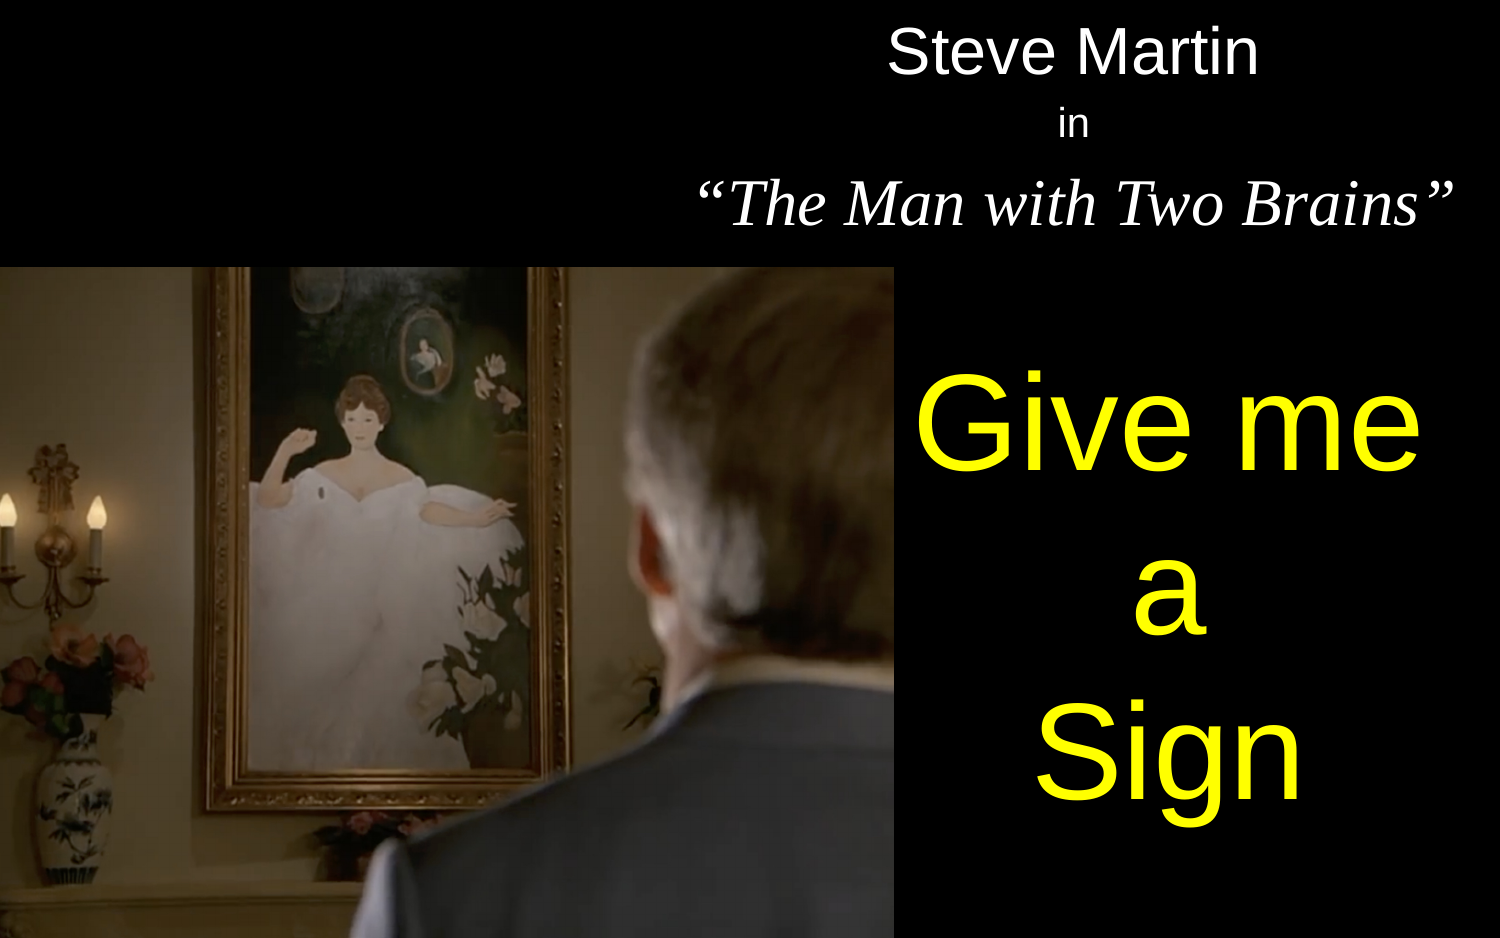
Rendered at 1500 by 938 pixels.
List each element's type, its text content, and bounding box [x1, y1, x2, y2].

list Steve Martin in “The Man with Two Brains” Give me a Sign [647, 0, 1500, 938]
picture [0, 267, 894, 938]
